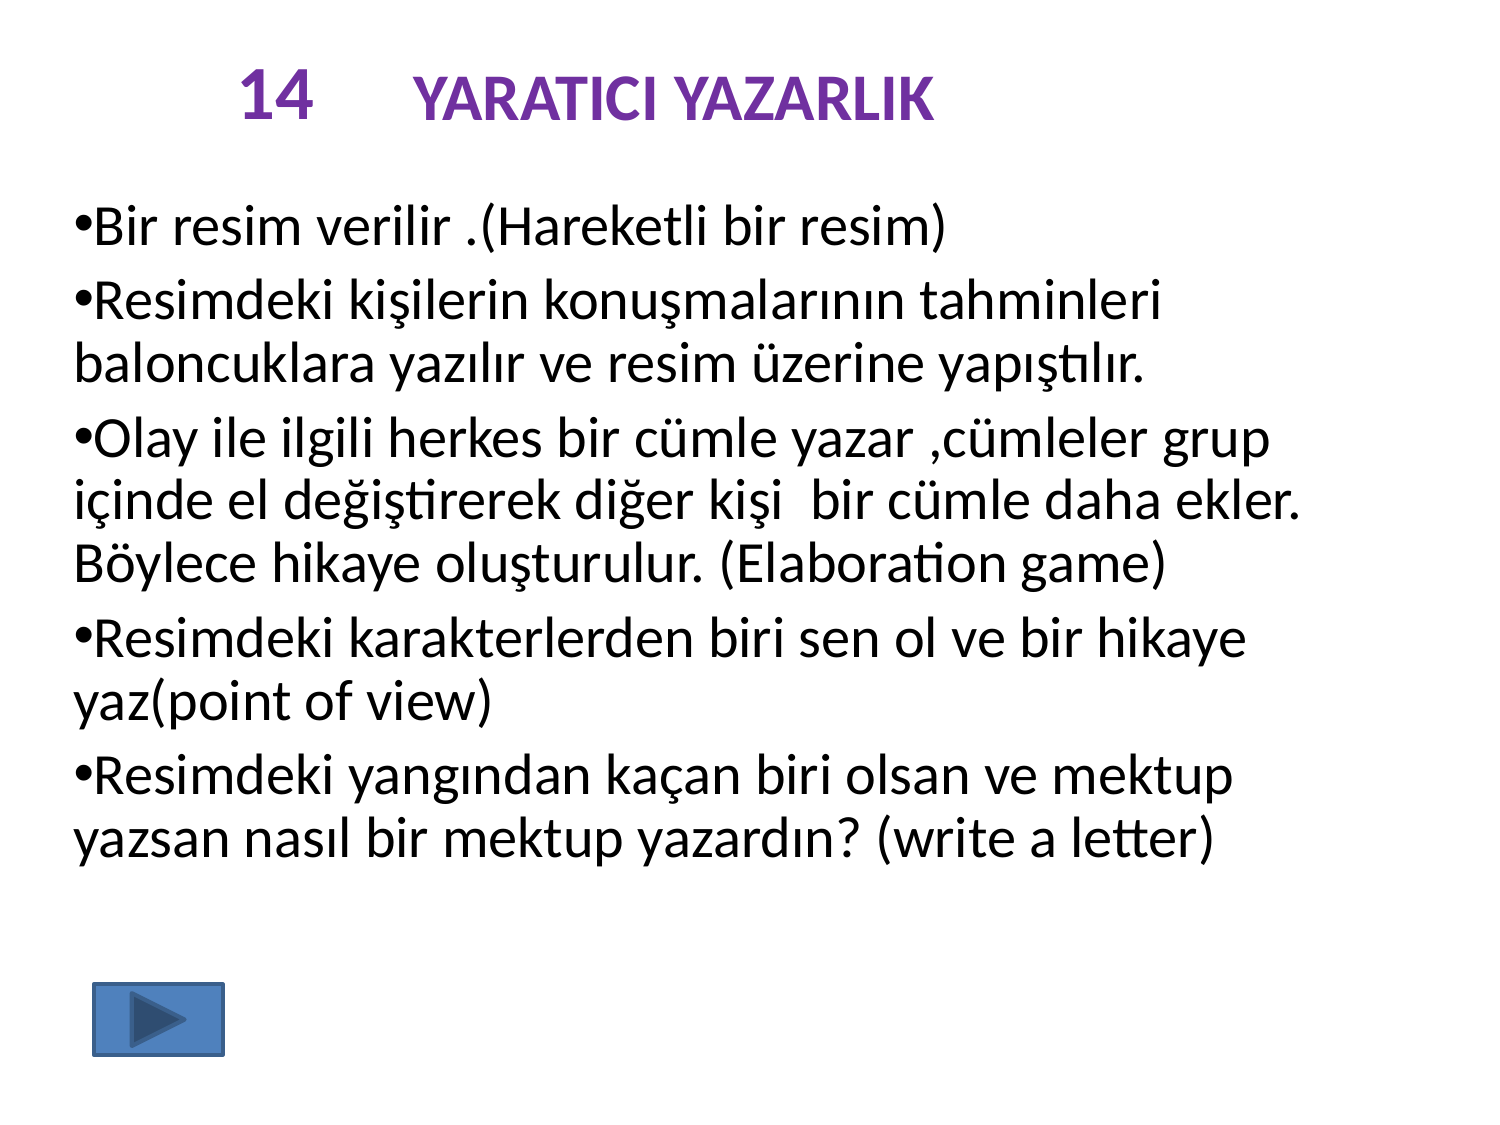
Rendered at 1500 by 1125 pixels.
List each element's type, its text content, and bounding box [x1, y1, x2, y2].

text_box [92, 982, 225, 1057]
text_box YARATICI YAZARLIK [398, 46, 1196, 142]
list Bir resim verilir .(Hareketli bir resim) Resimdeki kişilerin konuşmalarının tahminleri baloncuklara yazılır ve resim üzerine yapıştılır. Olay ile ilgili herkes bir cümle yazar ,cümleler grup içinde el değiştirerek diğer kişi bir cümle daha ekler. Böylece hikaye oluşturulur. (Elaboration game) Resimdeki karakterlerden biri sen ol ve bir hikaye yaz(point of view) Resimdeki yangından kaçan biri olsan ve mektup yazsan nasıl bir mektup yazardın? (write a letter) [58, 187, 1409, 950]
title 14 [105, 35, 446, 143]
